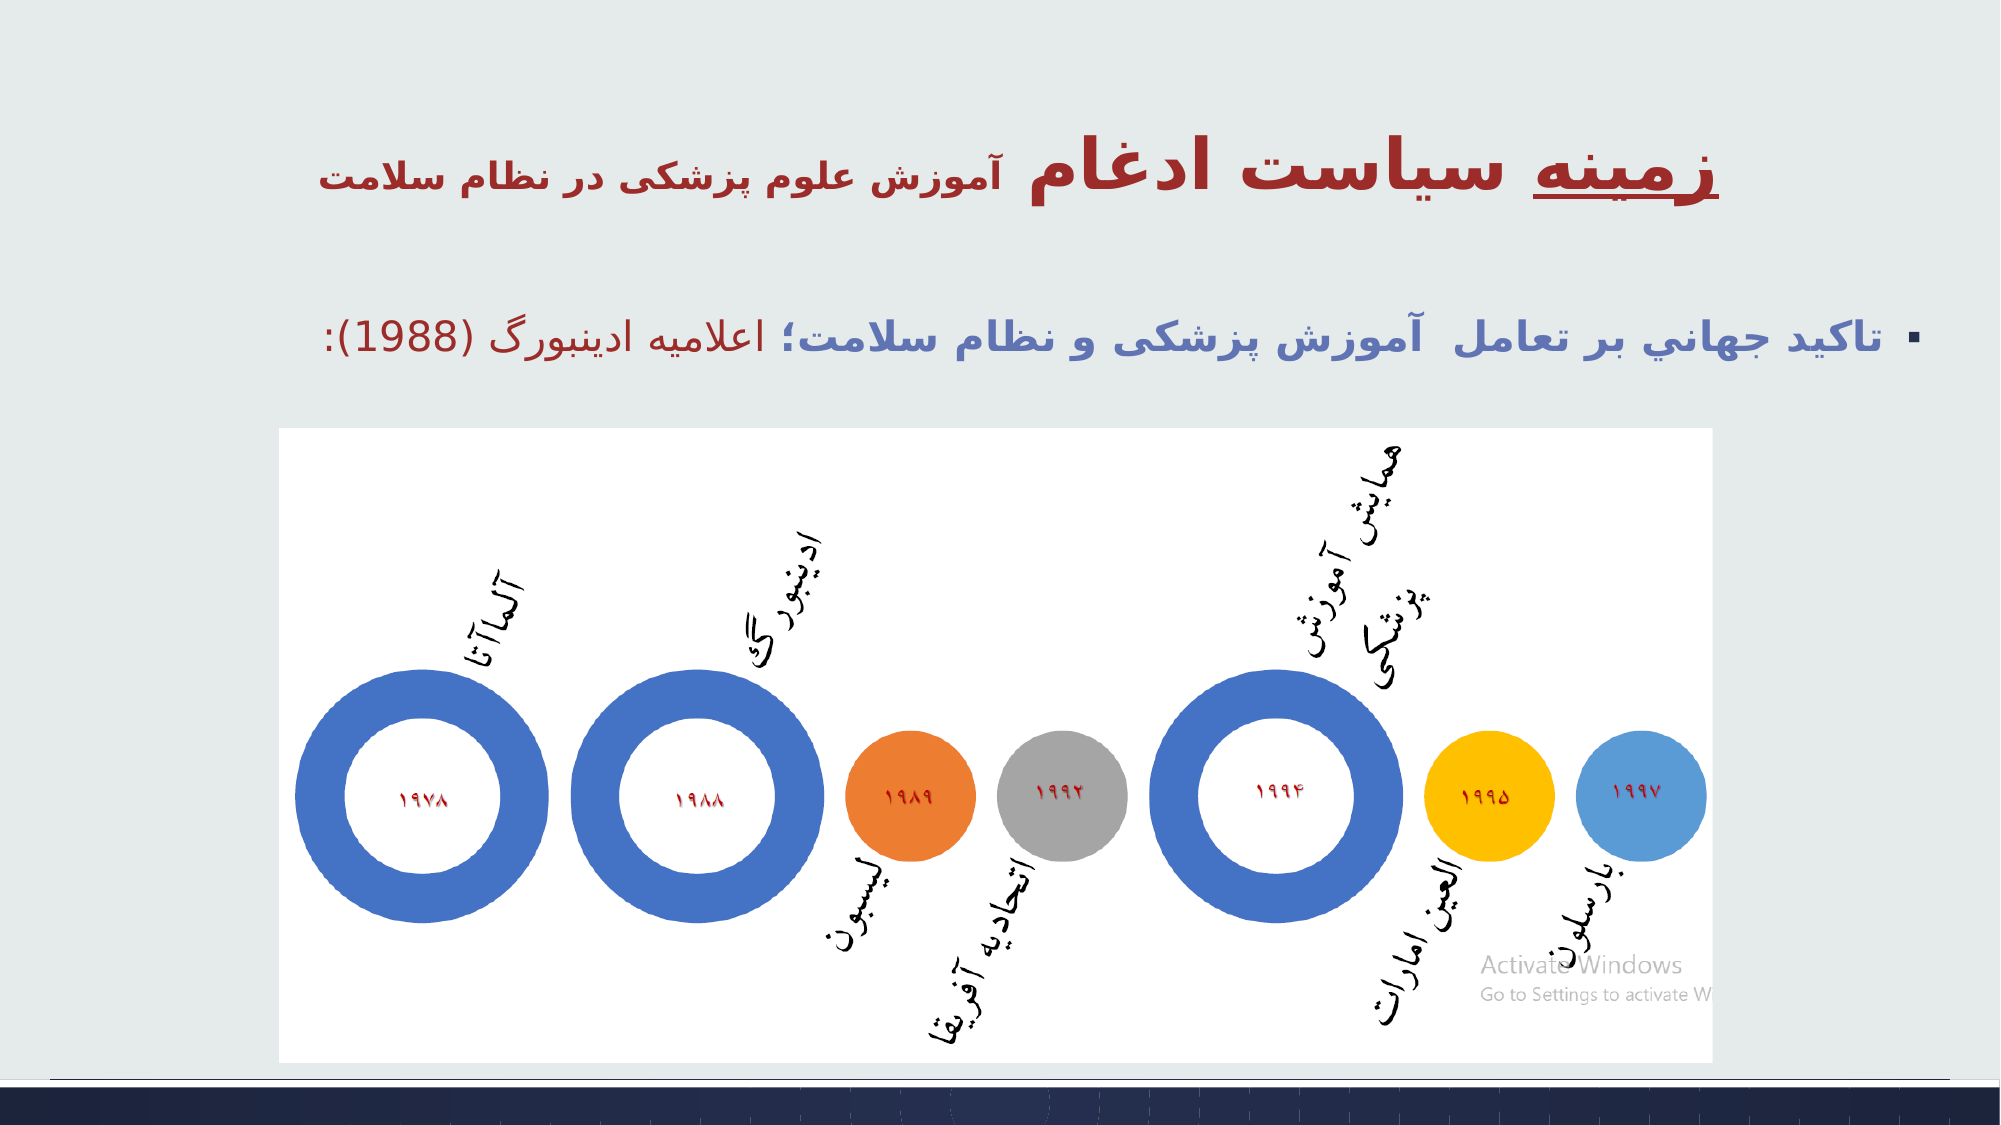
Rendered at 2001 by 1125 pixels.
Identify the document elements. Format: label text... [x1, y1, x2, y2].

picture [279, 428, 1713, 1063]
list تاکید جهاني بر تعامل آموزش پزشکی و نظام سلامت؛ اعلامیه ادینبورگ (1988): [110, 308, 1945, 1096]
title زمینه سیاست ادغام آموزش علوم پزشکی در نظام سلامت [132, 68, 1905, 213]
